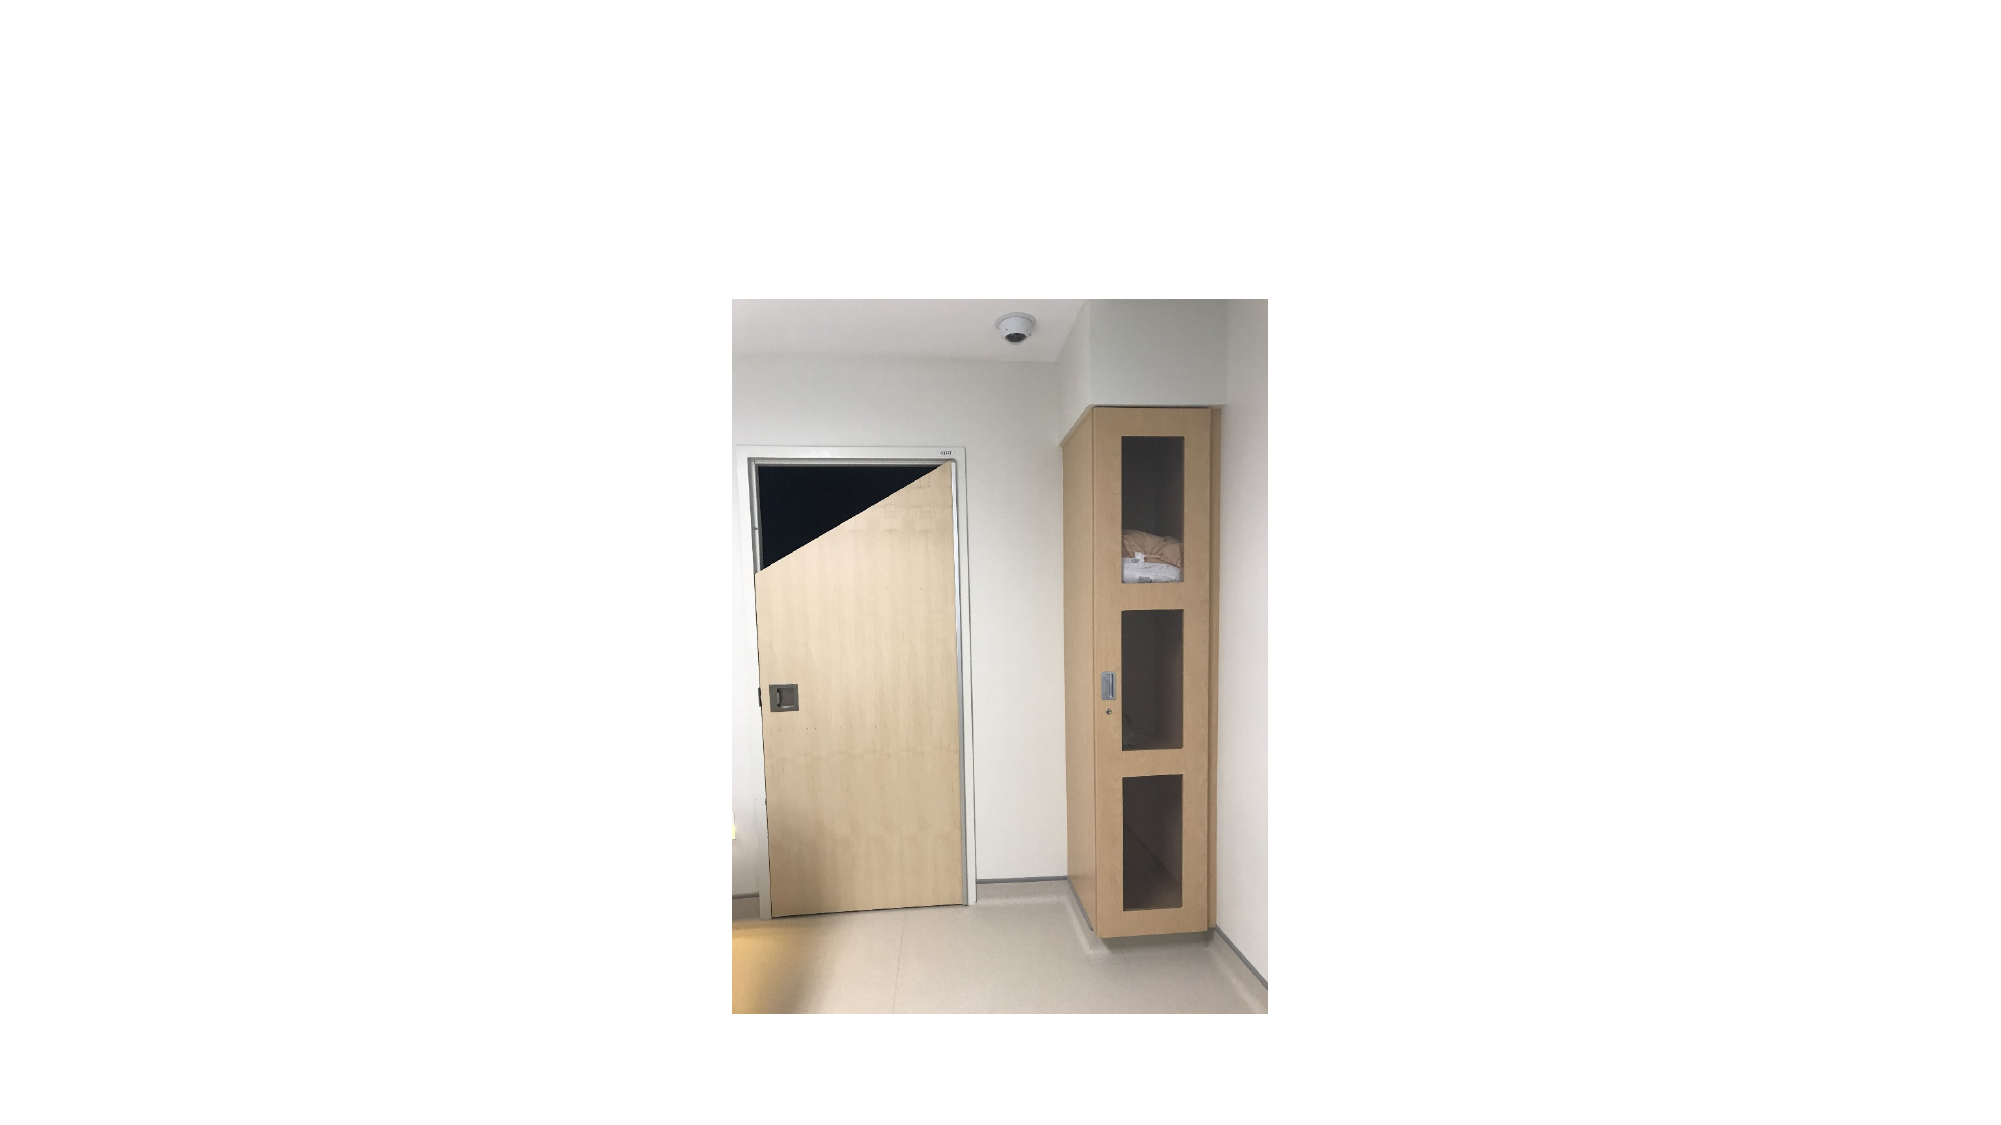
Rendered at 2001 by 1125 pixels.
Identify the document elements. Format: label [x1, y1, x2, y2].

list [732, 299, 1268, 1014]
